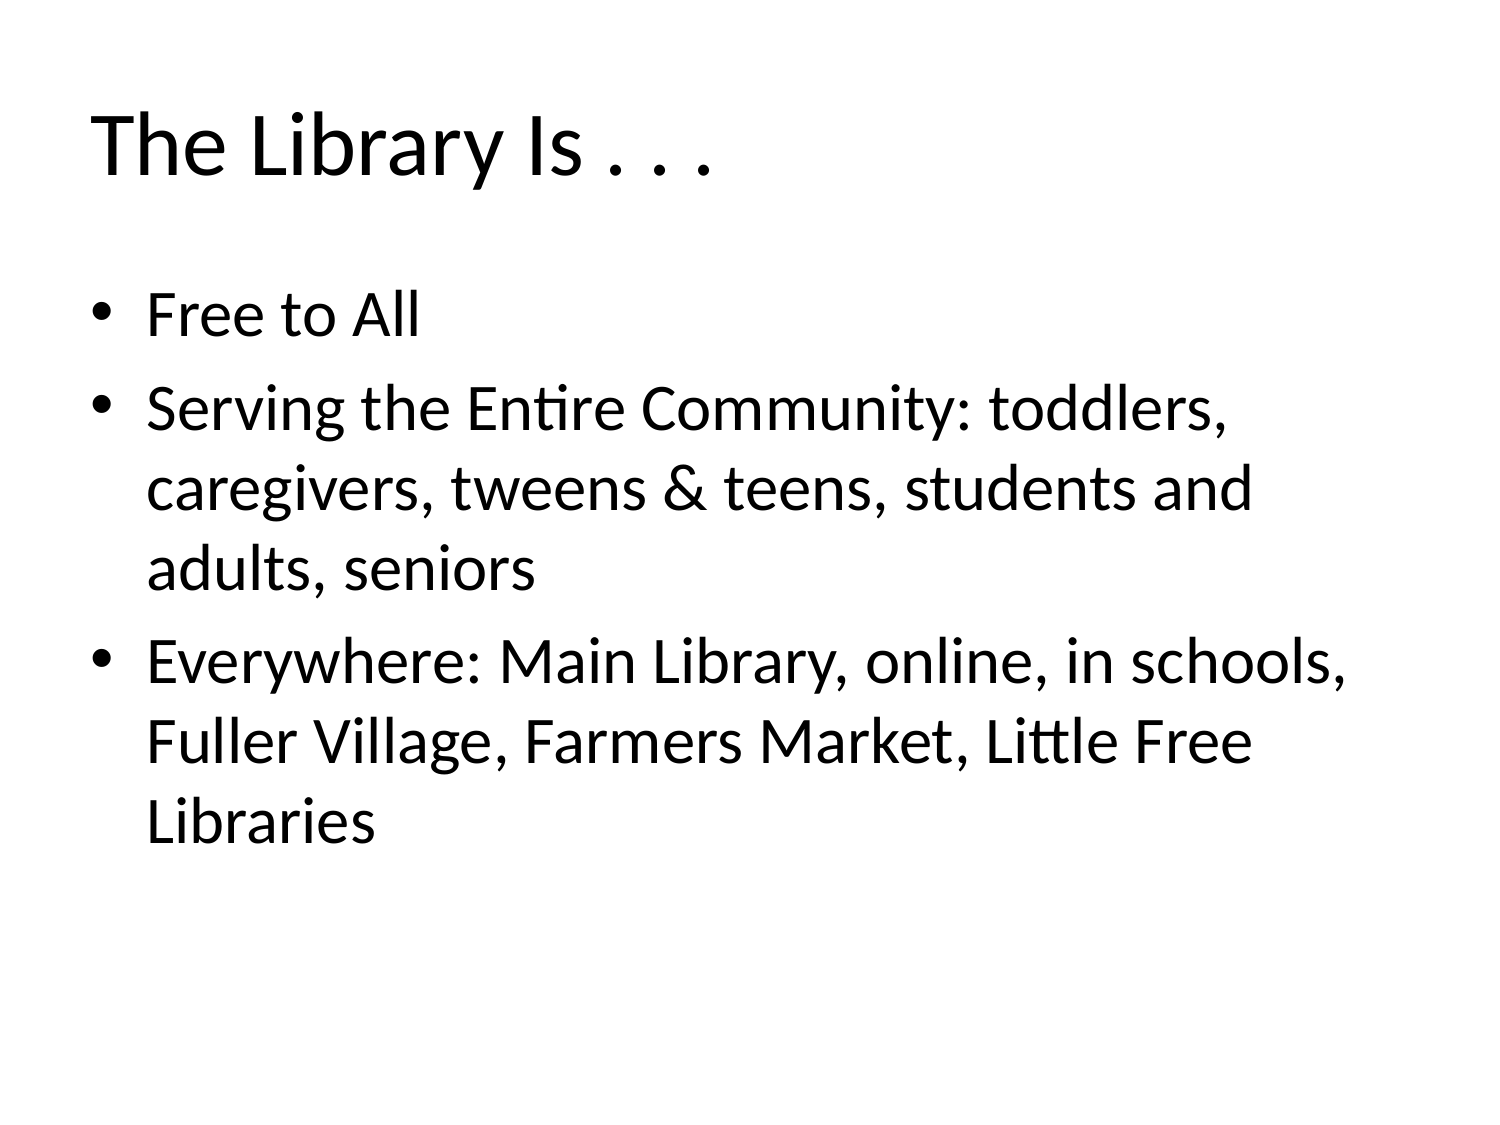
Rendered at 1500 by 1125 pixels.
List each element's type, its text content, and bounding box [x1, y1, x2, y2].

title The Library Is . . . [75, 45, 1425, 233]
list Free to All Serving the Entire Community: toddlers, caregivers, tweens & teens, students and adults, seniors Everywhere: Main Library, online, in schools, Fuller Village, Farmers Market, Little Free Libraries [75, 262, 1425, 1005]
